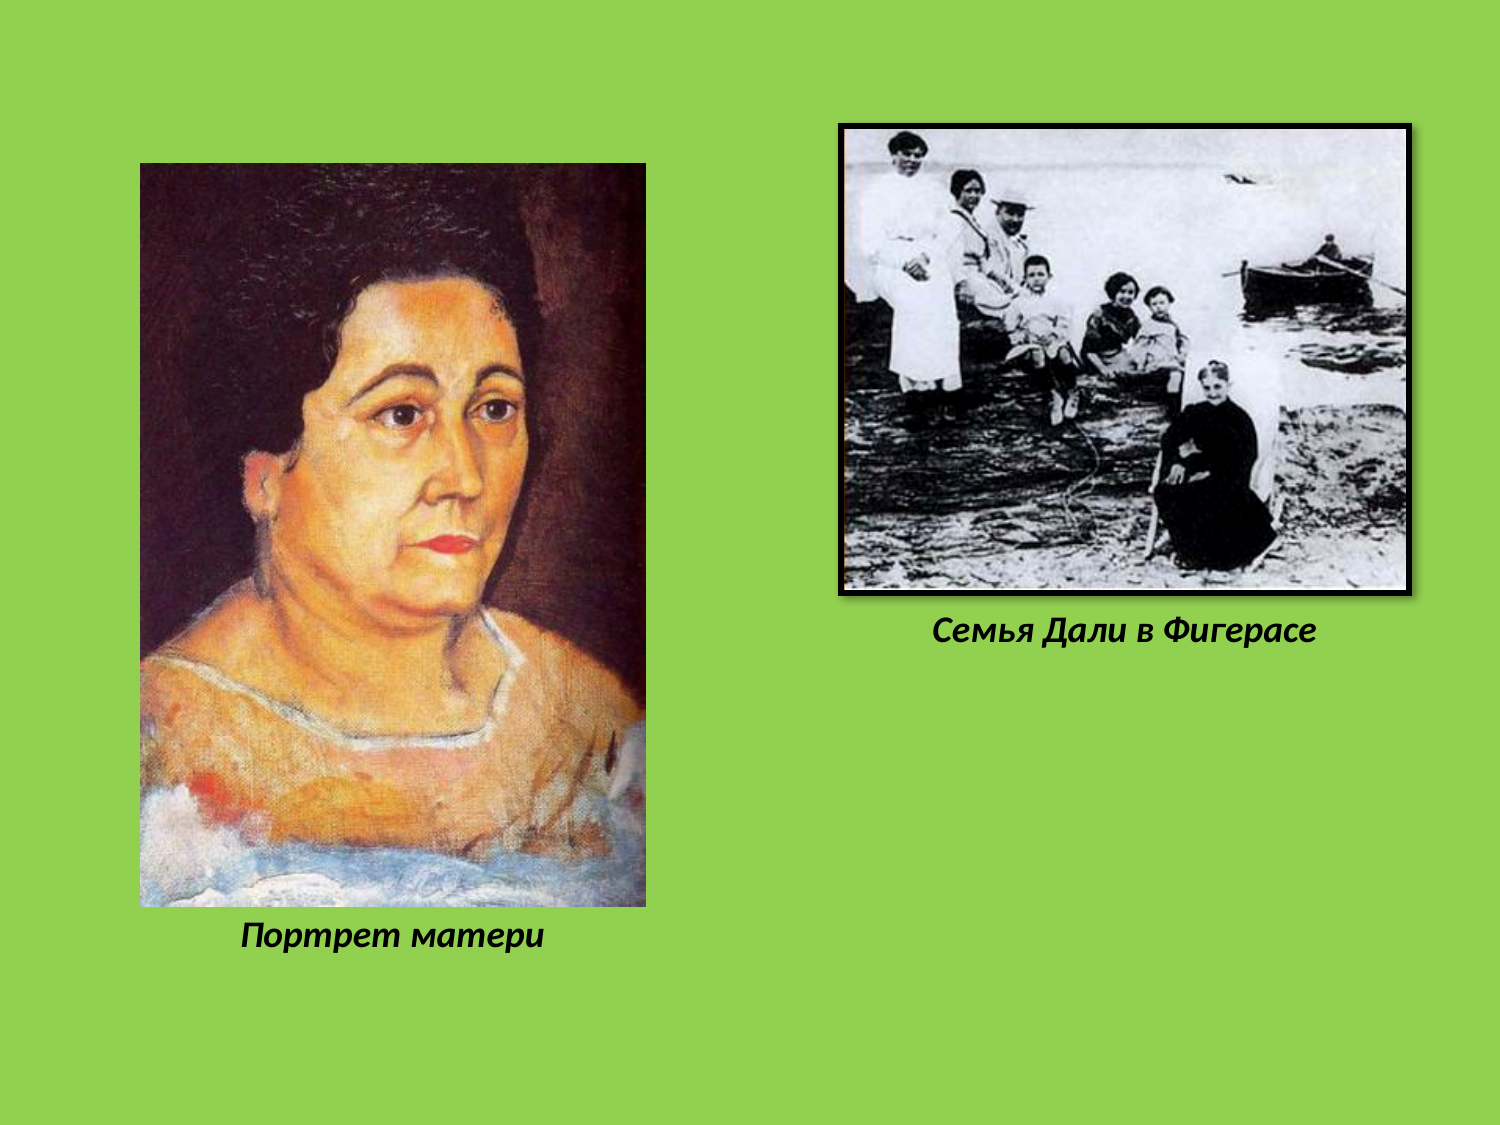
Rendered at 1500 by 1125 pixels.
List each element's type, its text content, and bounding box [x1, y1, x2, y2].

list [843, 128, 1407, 591]
text_box Семья Дали в Фигерасе [843, 597, 1407, 658]
text_box Портрет матери [128, 902, 657, 963]
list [140, 163, 646, 907]
